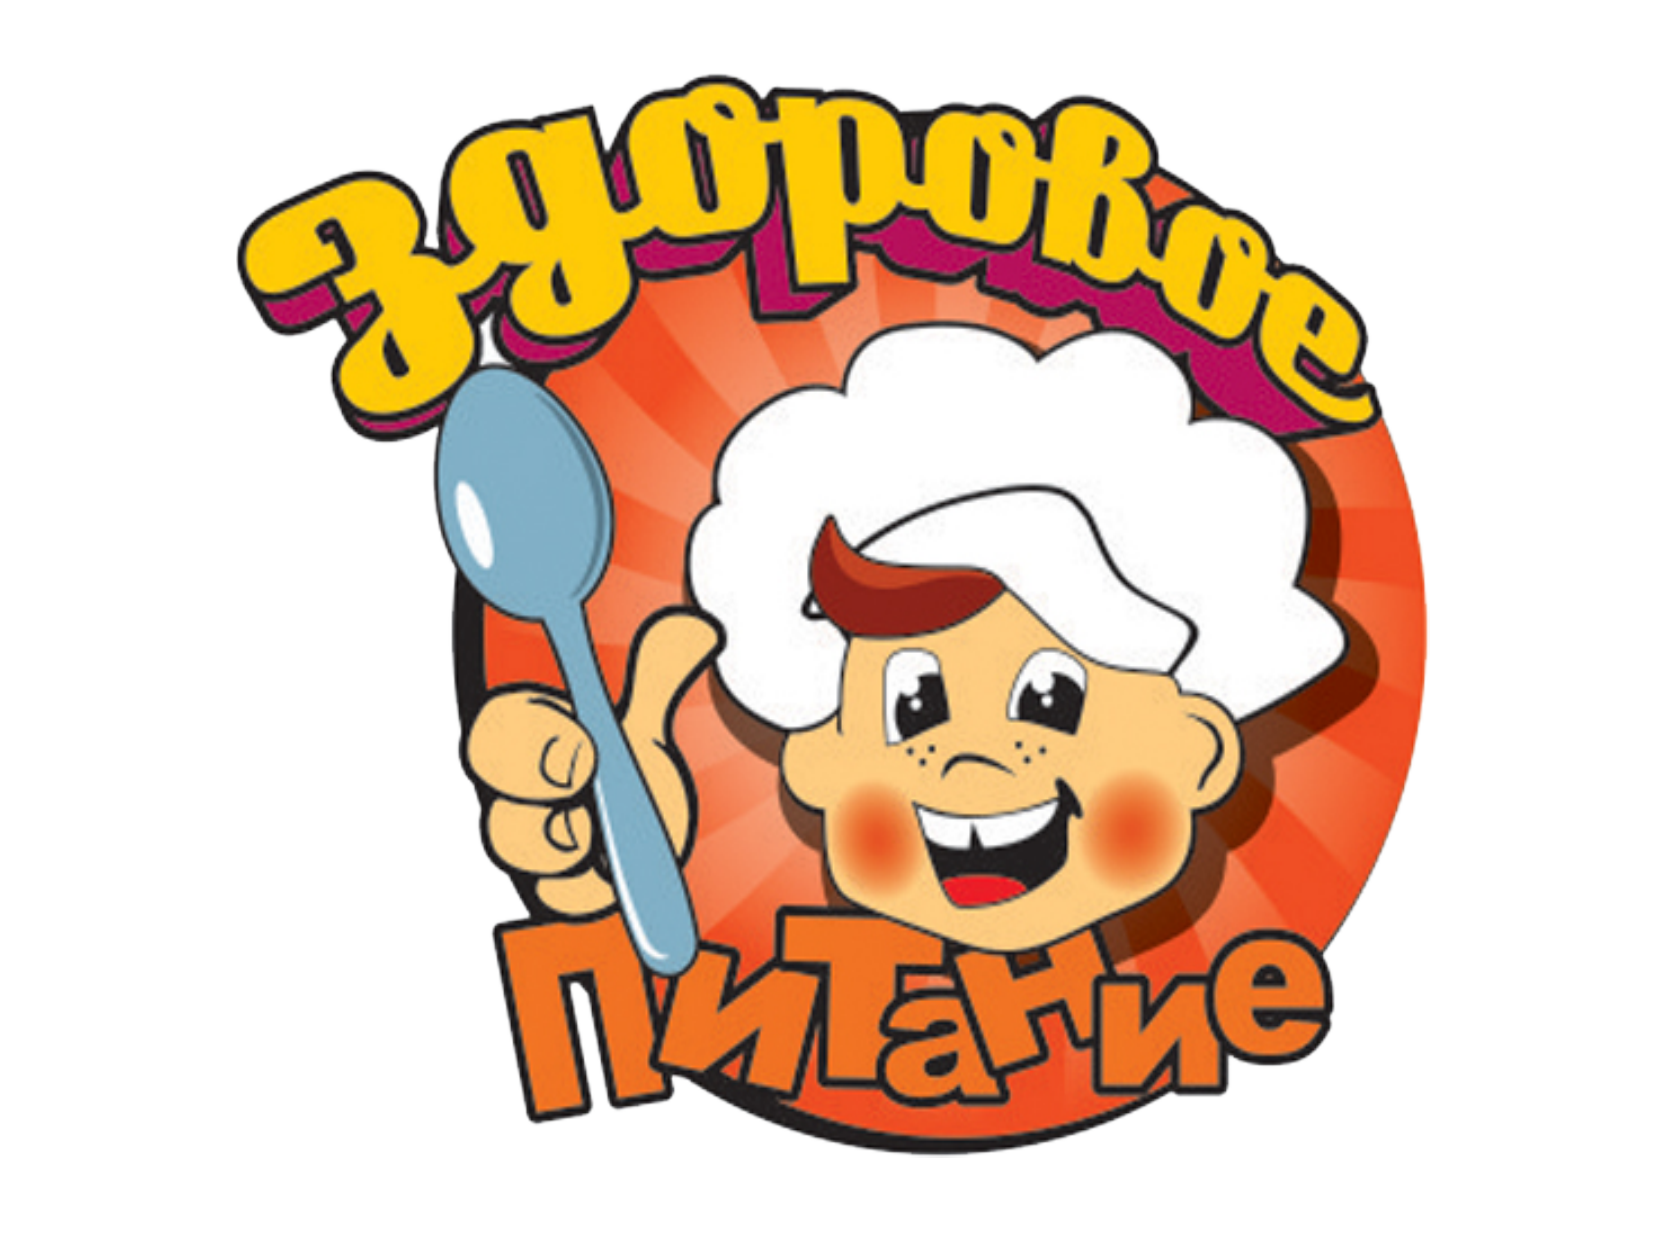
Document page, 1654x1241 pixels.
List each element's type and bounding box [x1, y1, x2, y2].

picture [235, 73, 1430, 1158]
